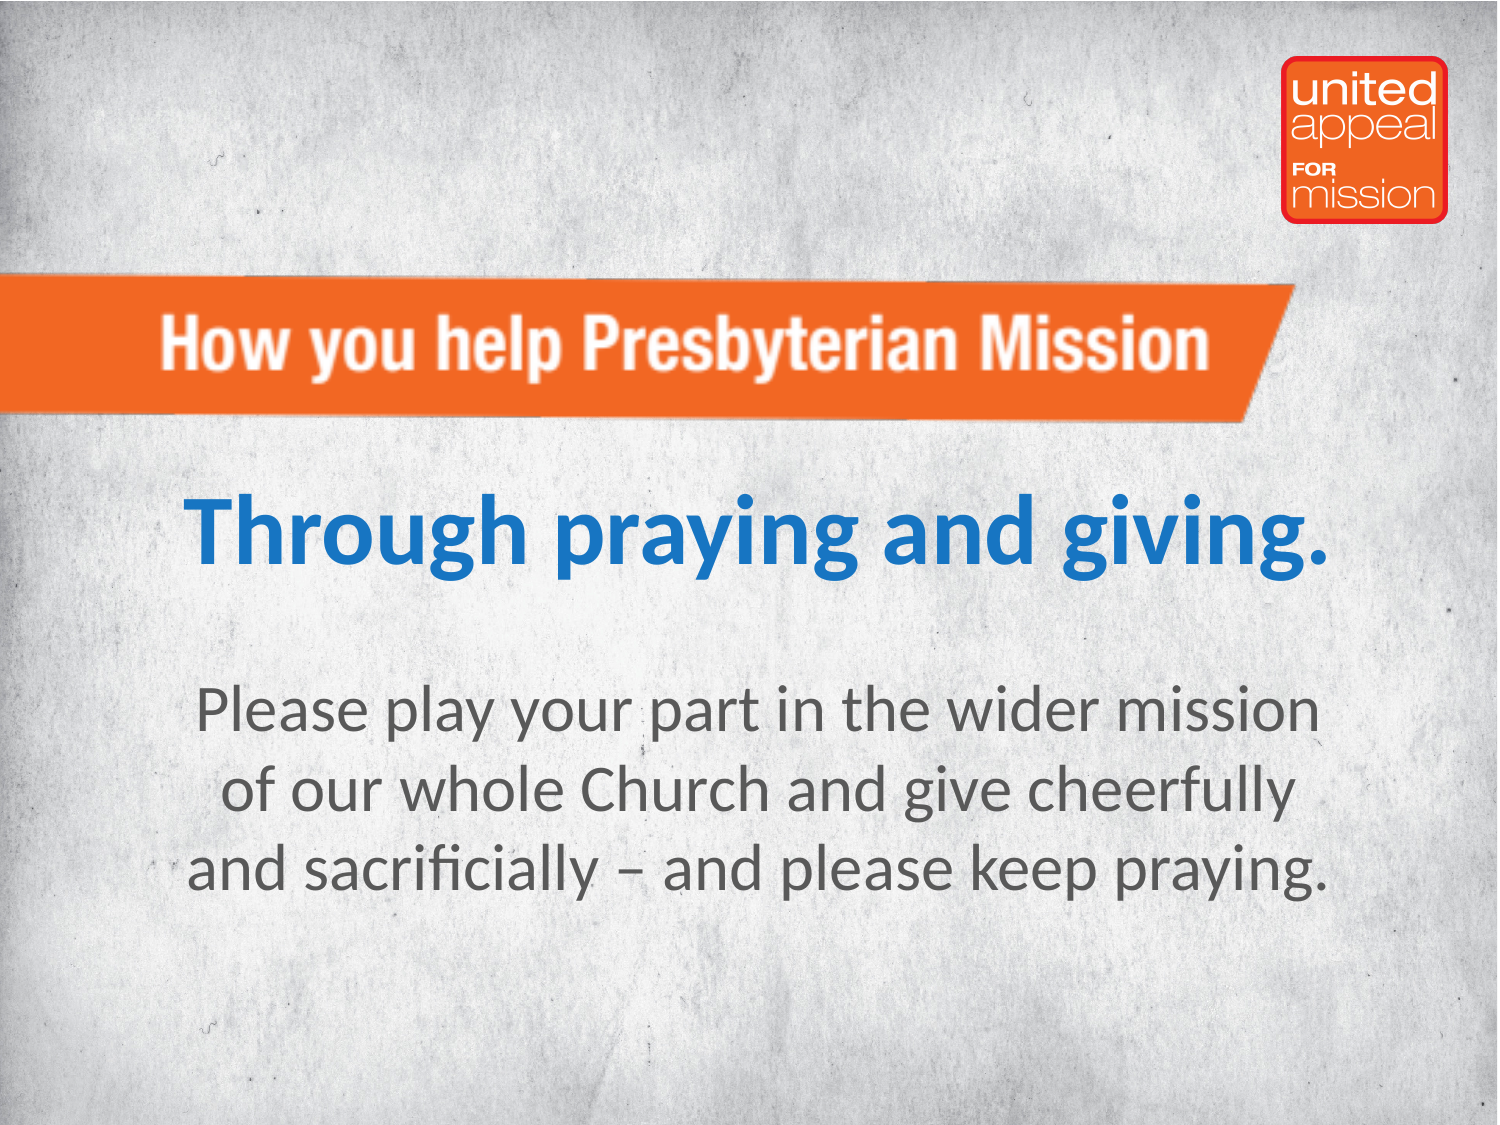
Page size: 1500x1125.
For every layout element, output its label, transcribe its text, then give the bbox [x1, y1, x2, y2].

picture [0, 1, 1498, 1125]
text_box Through praying and giving. Please play your part in the wider mission of our whole Church and give cheerfully and sacrificially – and please keep praying. [161, 457, 1356, 912]
